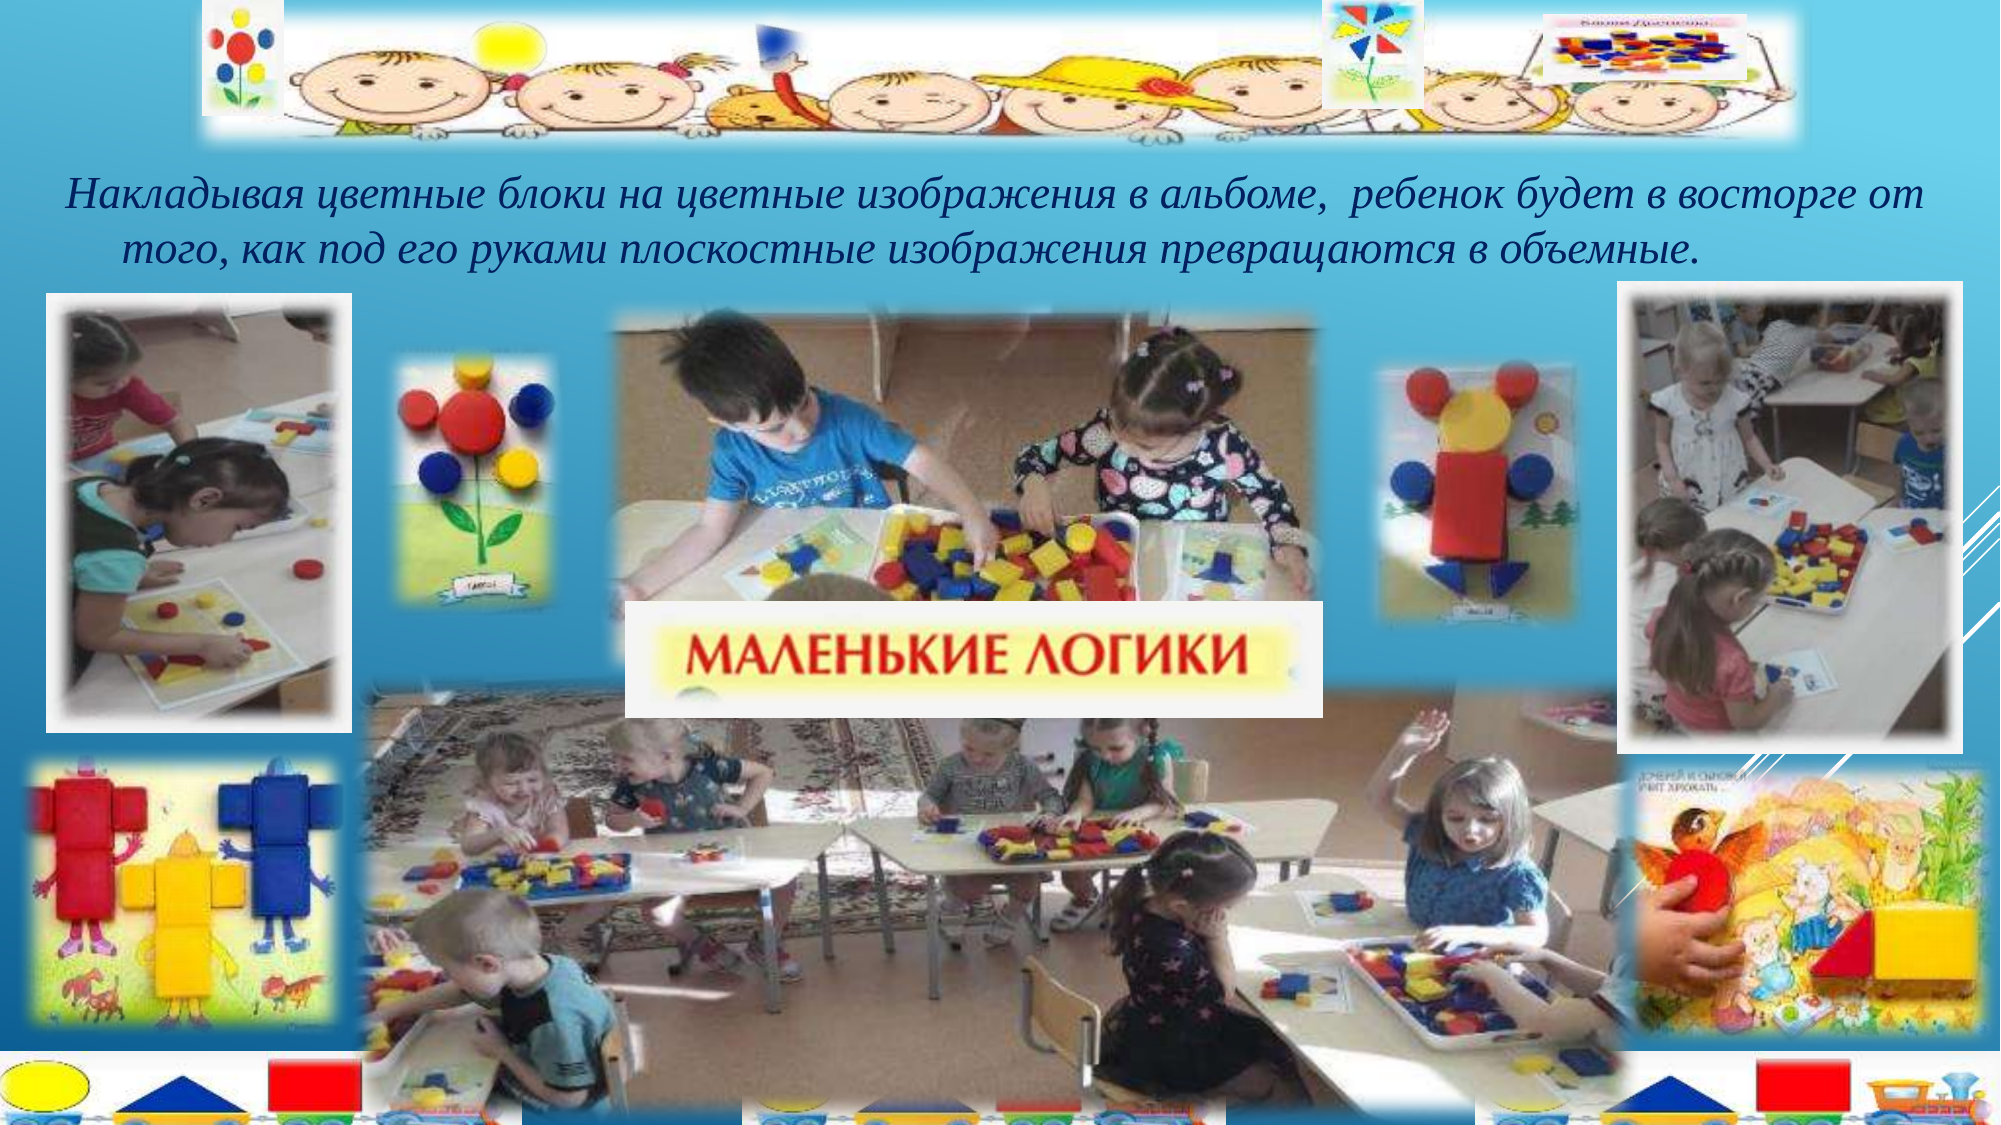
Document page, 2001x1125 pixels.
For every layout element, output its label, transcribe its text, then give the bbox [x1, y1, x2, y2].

text_box Накладывая цветные блоки на цветные изображения в альбоме, ребенок будет в восторге от того, как под его руками плоскостные изображения превращаются в объемные. [50, 154, 1958, 280]
picture [0, 280, 2000, 1125]
picture [380, 341, 569, 621]
picture [188, 0, 1812, 156]
